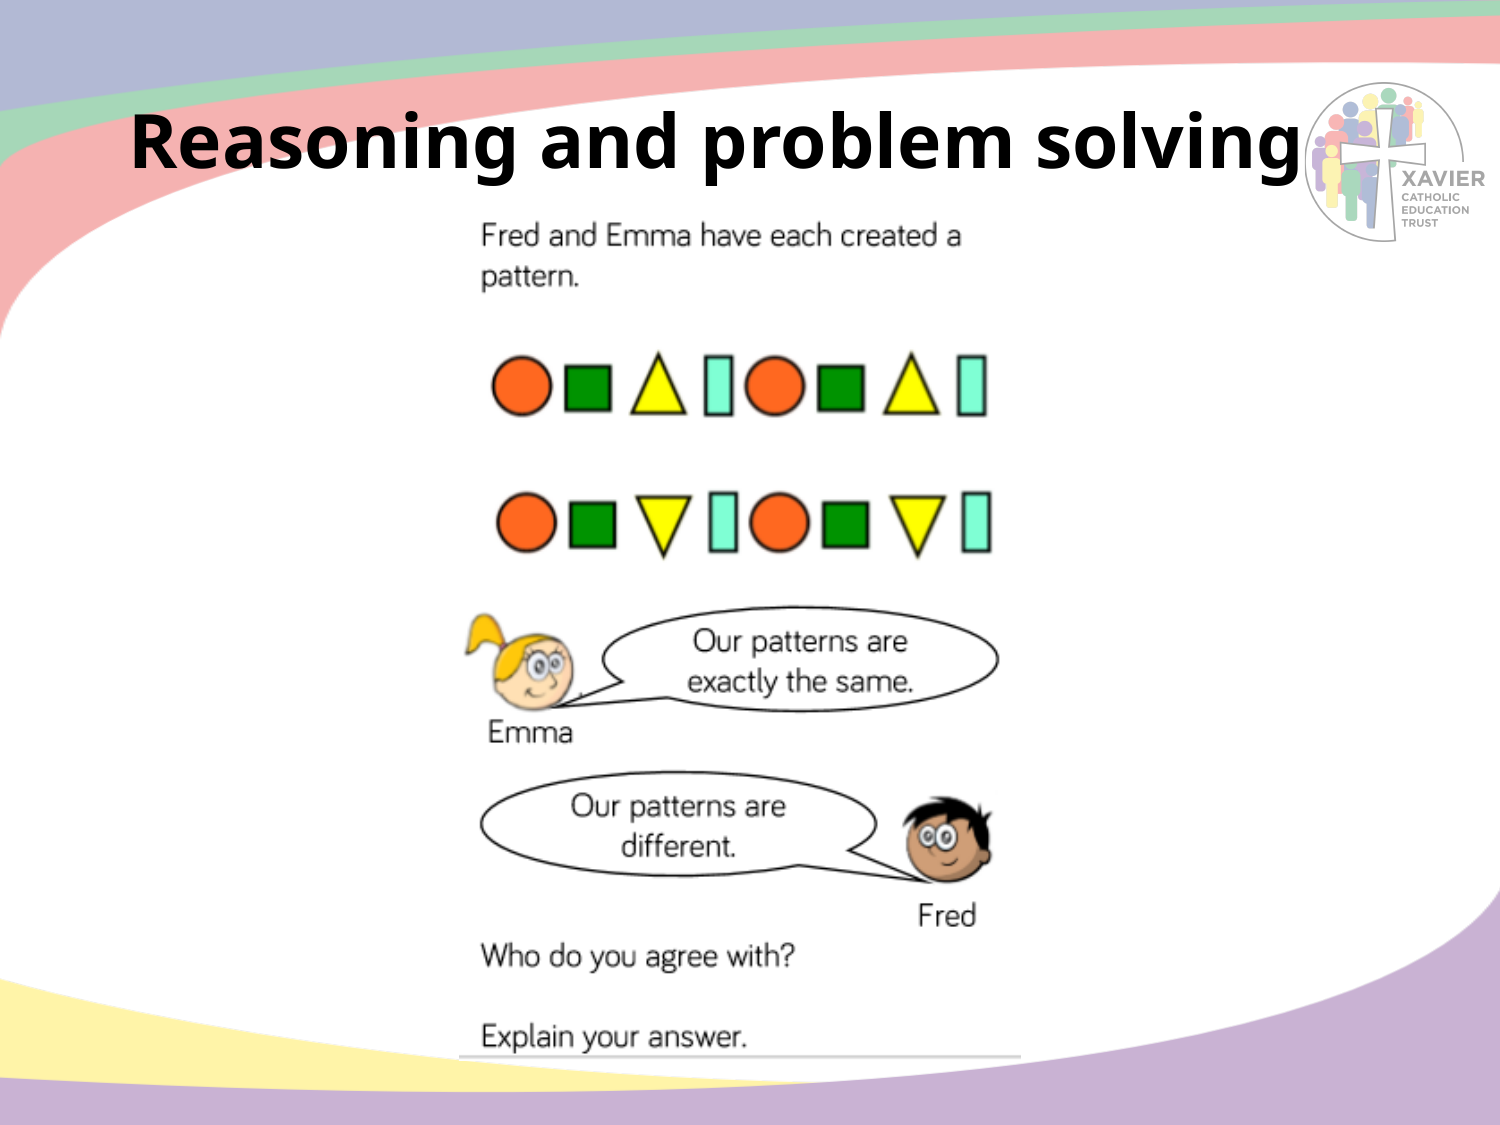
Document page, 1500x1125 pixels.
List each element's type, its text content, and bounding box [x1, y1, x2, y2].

title Reasoning and problem solving [79, 52, 1355, 193]
picture [459, 214, 1021, 1062]
